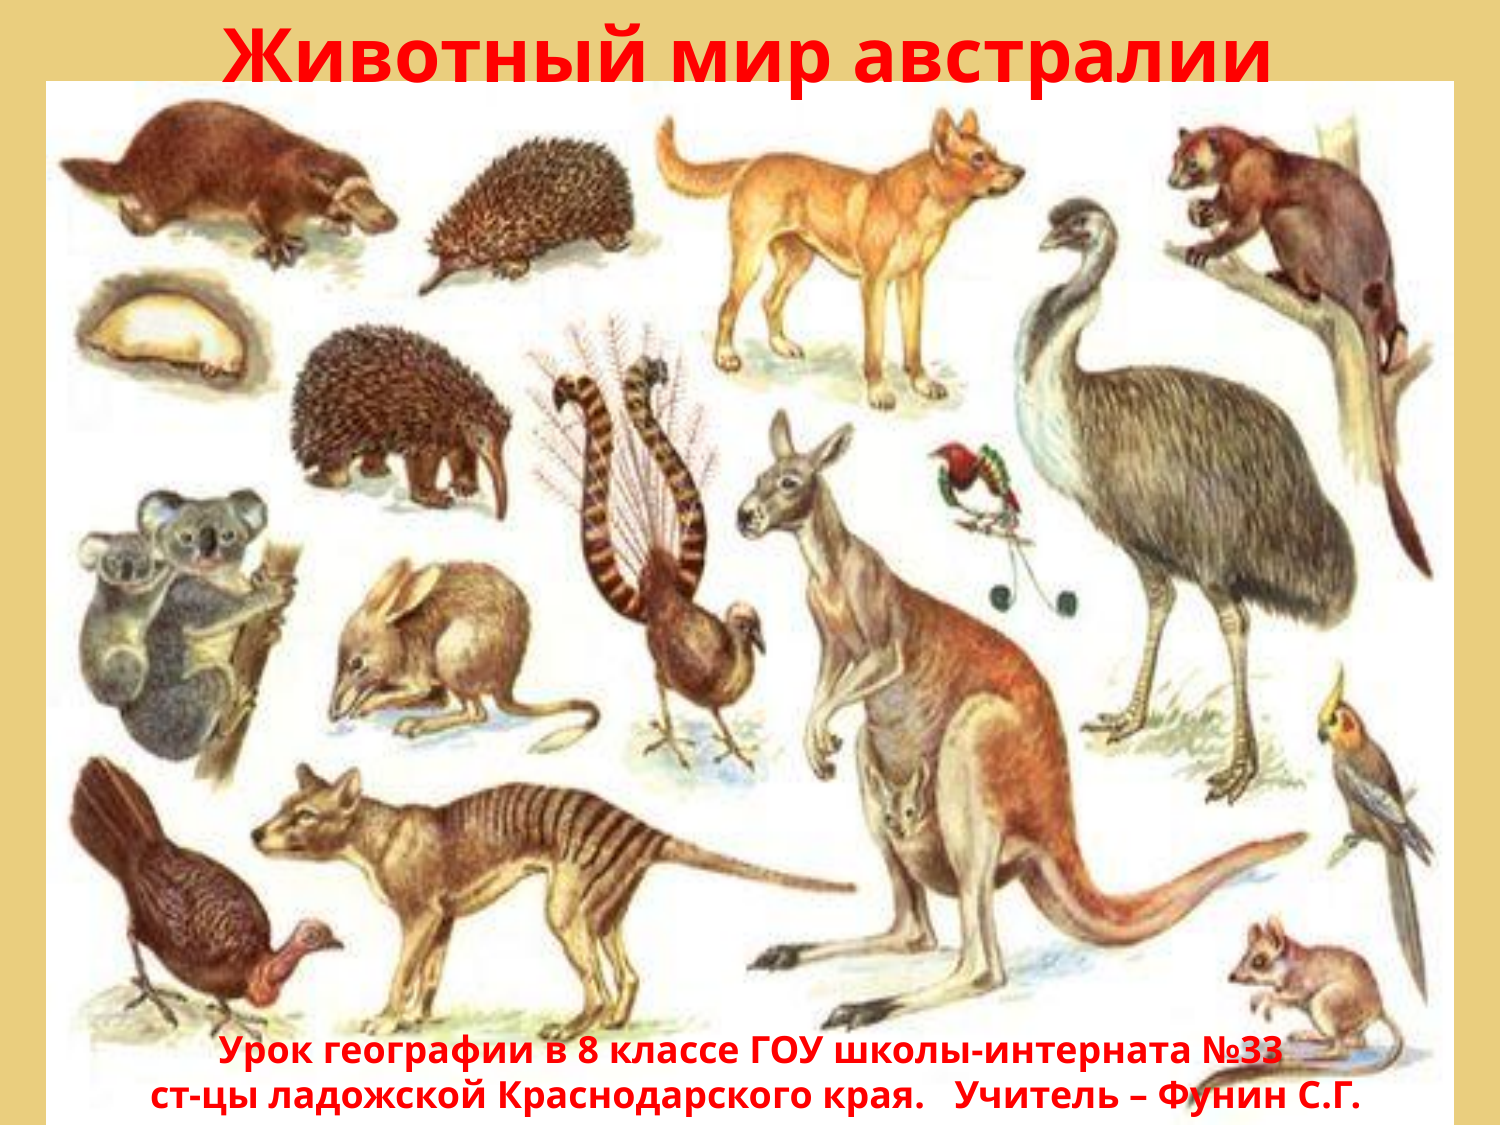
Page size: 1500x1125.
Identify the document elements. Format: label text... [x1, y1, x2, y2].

picture [46, 81, 1454, 1125]
text_box Животный мир австралии [207, 0, 1290, 80]
